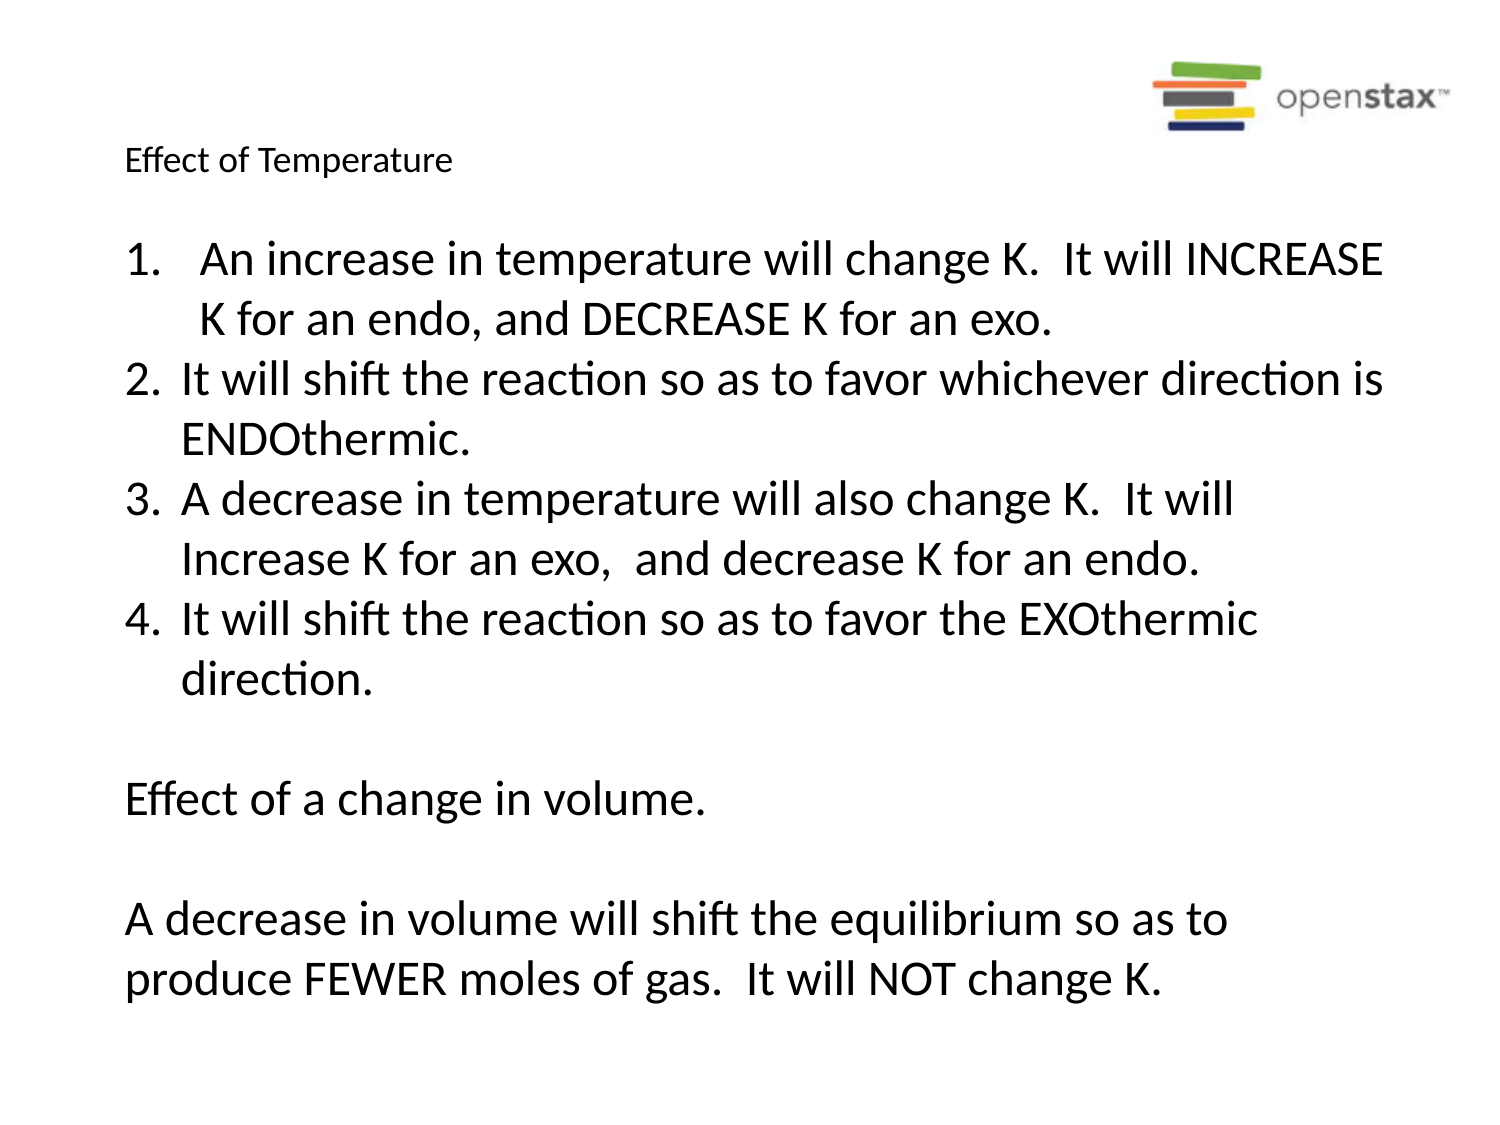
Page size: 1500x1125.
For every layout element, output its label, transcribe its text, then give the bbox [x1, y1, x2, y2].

picture [1151, 59, 1452, 134]
text_box Effect of Temperature An increase in temperature will change K. It will INCREASE K for an endo, and DECREASE K for an exo. It will shift the reaction so as to favor whichever direction is ENDOthermic. A decrease in temperature will also change K. It will Increase K for an exo, and decrease K for an endo. It will shift the reaction so as to favor the EXOthermic direction. Effect of a change in volume. A decrease in volume will shift the equilibrium so as to produce FEWER moles of gas. It will NOT change K. [109, 127, 1404, 1013]
